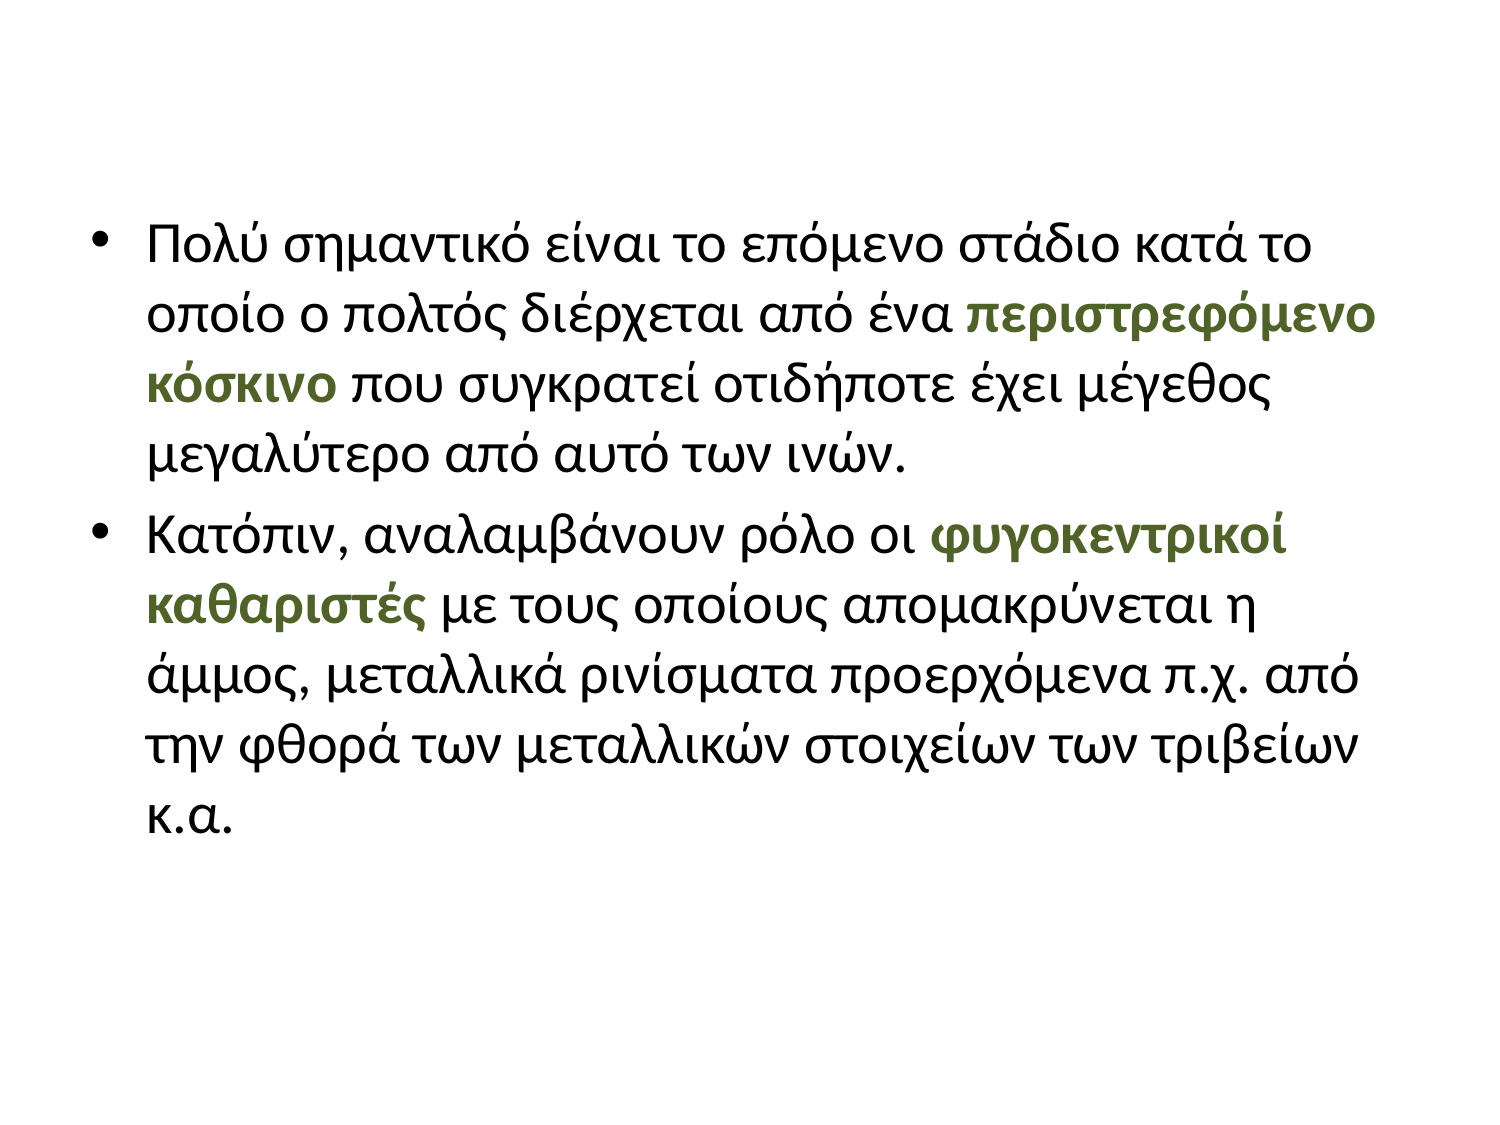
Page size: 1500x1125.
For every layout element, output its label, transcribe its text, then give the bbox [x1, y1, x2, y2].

list Πολύ σημαντικό είναι το επόμενο στάδιο κατά το οποίο ο πολτός διέρχεται από ένα περιστρεφόμενο κόσκινο που συγκρατεί οτιδήποτε έχει μέγεθος μεγαλύτερο από αυτό των ινών. Κατόπιν, αναλαμβάνουν ρόλο οι φυγοκεντρικοί καθαριστές με τους οποίους απομακρύνεται η άμμος, μεταλλικά ρινίσματα προερχόμενα π.χ. από την φθορά των μεταλλικών στοιχείων των τριβείων κ.α. [75, 196, 1425, 1024]
